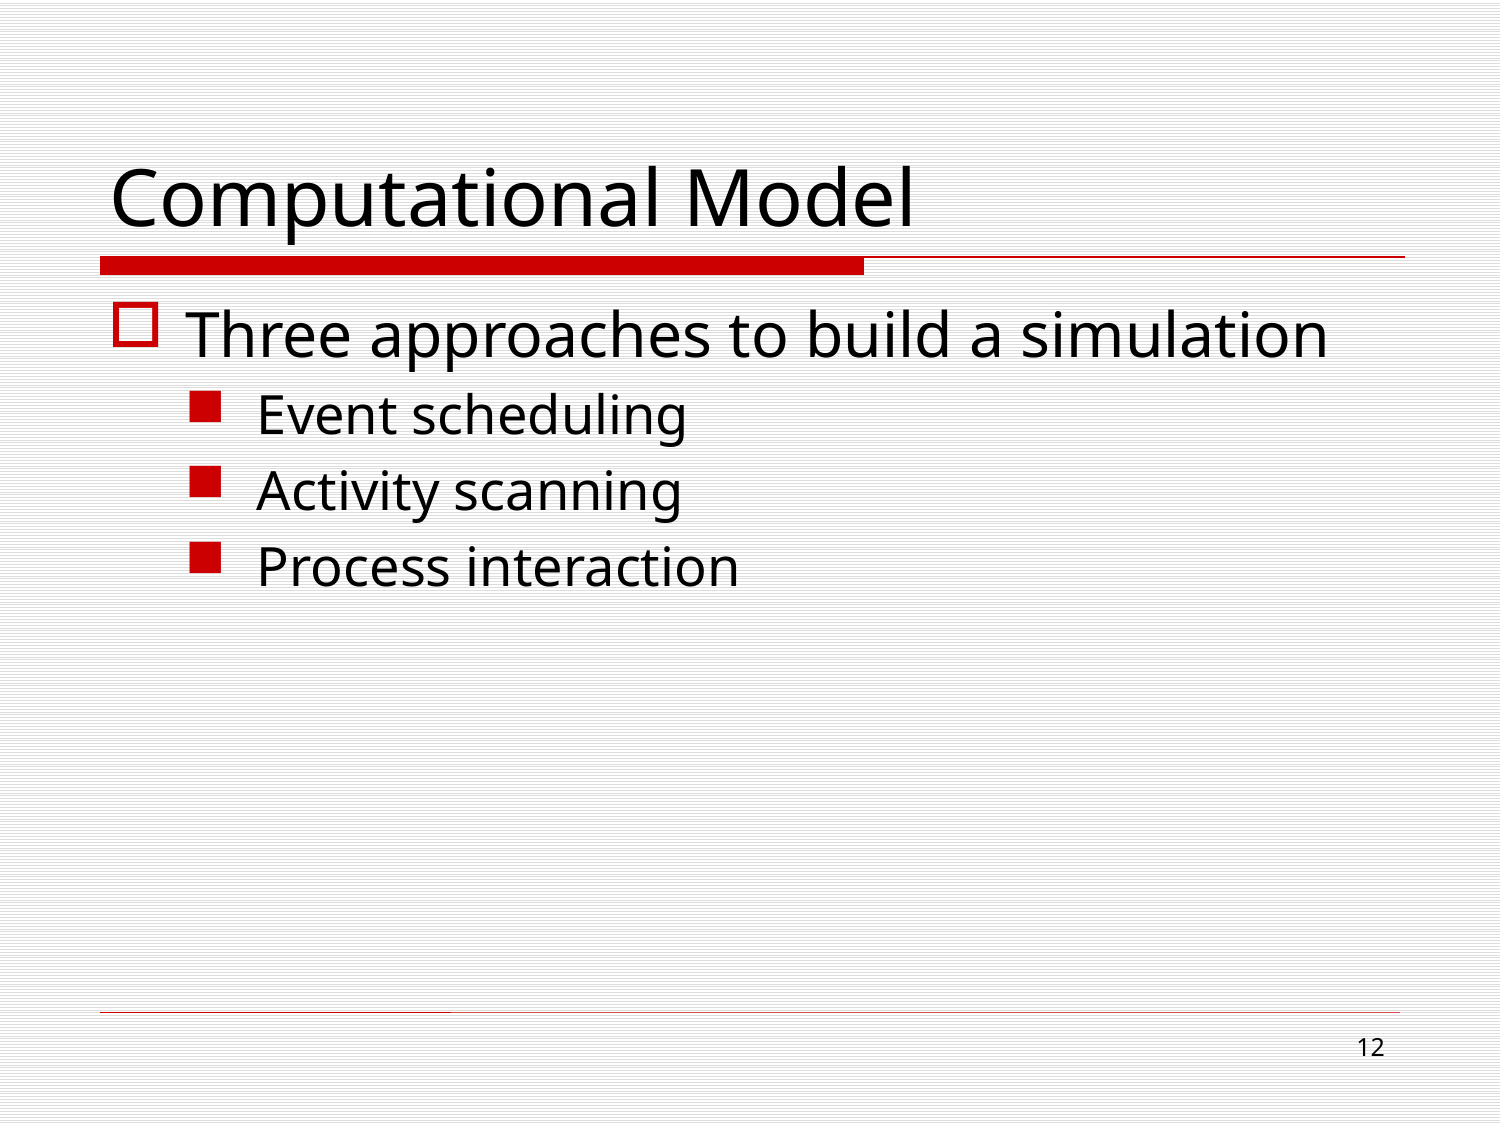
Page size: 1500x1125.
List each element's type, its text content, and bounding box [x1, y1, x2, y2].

slide_number 12 [1074, 1024, 1401, 1103]
list Three approaches to build a simulation Event scheduling Activity scanning Process interaction [92, 287, 1406, 988]
title Computational Model [93, 49, 1407, 250]
